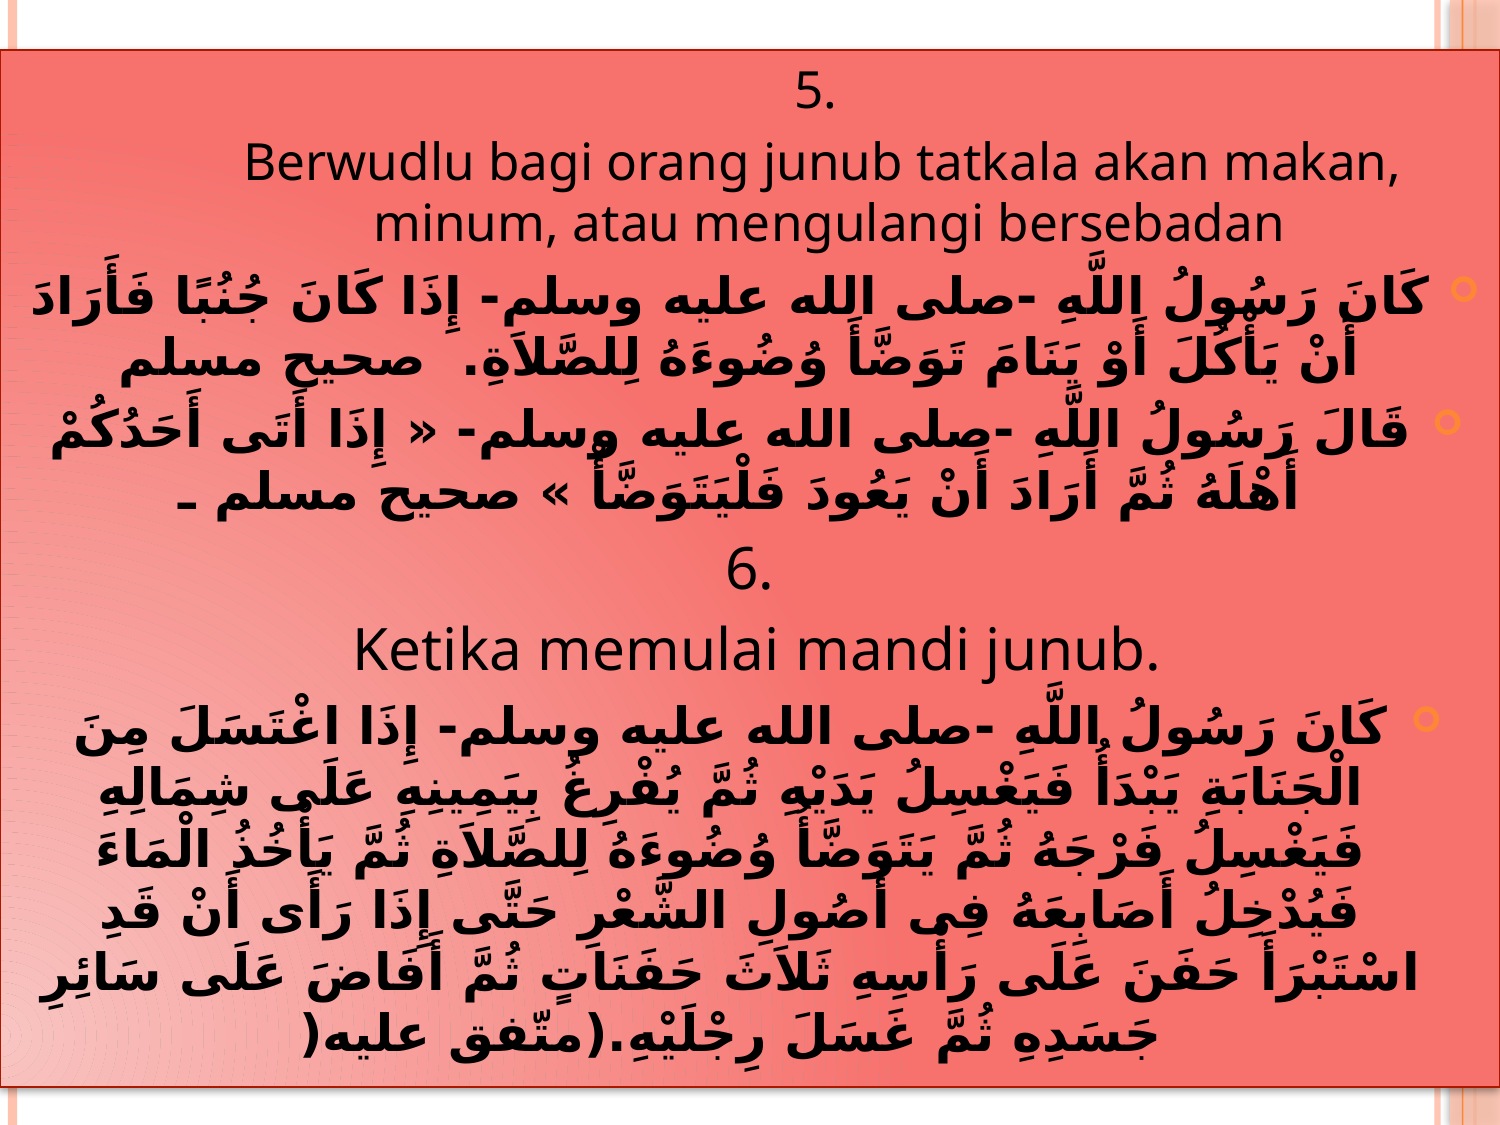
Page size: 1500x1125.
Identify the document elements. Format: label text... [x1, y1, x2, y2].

list 5. Berwudlu bagi orang junub tatkala akan makan, minum, atau mengulangi bersebadan كَانَ رَسُولُ اللَّهِ -صلى الله عليه وسلم- إِذَا كَانَ جُنُبًا فَأَرَادَ أَنْ يَأْكُلَ أَوْ يَنَامَ تَوَضَّأَ وُضُوءَهُ لِلصَّلاَةِ. صحيح مسلم قَالَ رَسُولُ اللَّهِ -صلى الله عليه وسلم- « إِذَا أَتَى أَحَدُكُمْ أَهْلَهُ ثُمَّ أَرَادَ أَنْ يَعُودَ فَلْيَتَوَضَّأْ » صحيح مسلم ـ 6. Ketika memulai mandi junub. كَانَ رَسُولُ اللَّهِ -صلى الله عليه وسلم- إِذَا اغْتَسَلَ مِنَ الْجَنَابَةِ يَبْدَأُ فَيَغْسِلُ يَدَيْهِ ثُمَّ يُفْرِغُ بِيَمِينِهِ عَلَى شِمَالِهِ فَيَغْسِلُ فَرْجَهُ ثُمَّ يَتَوَضَّأُ وُضُوءَهُ لِلصَّلاَةِ ثُمَّ يَأْخُذُ الْمَاءَ فَيُدْخِلُ أَصَابِعَهُ فِى أُصُولِ الشَّعْرِ حَتَّى إِذَا رَأَى أَنْ قَدِ اسْتَبْرَأَ حَفَنَ عَلَى رَأْسِهِ ثَلاَثَ حَفَنَاتٍ ثُمَّ أَفَاضَ عَلَى سَائِرِ جَسَدِهِ ثُمَّ غَسَلَ رِجْلَيْهِ.(متّفق عليه( [0, 49, 1500, 1088]
